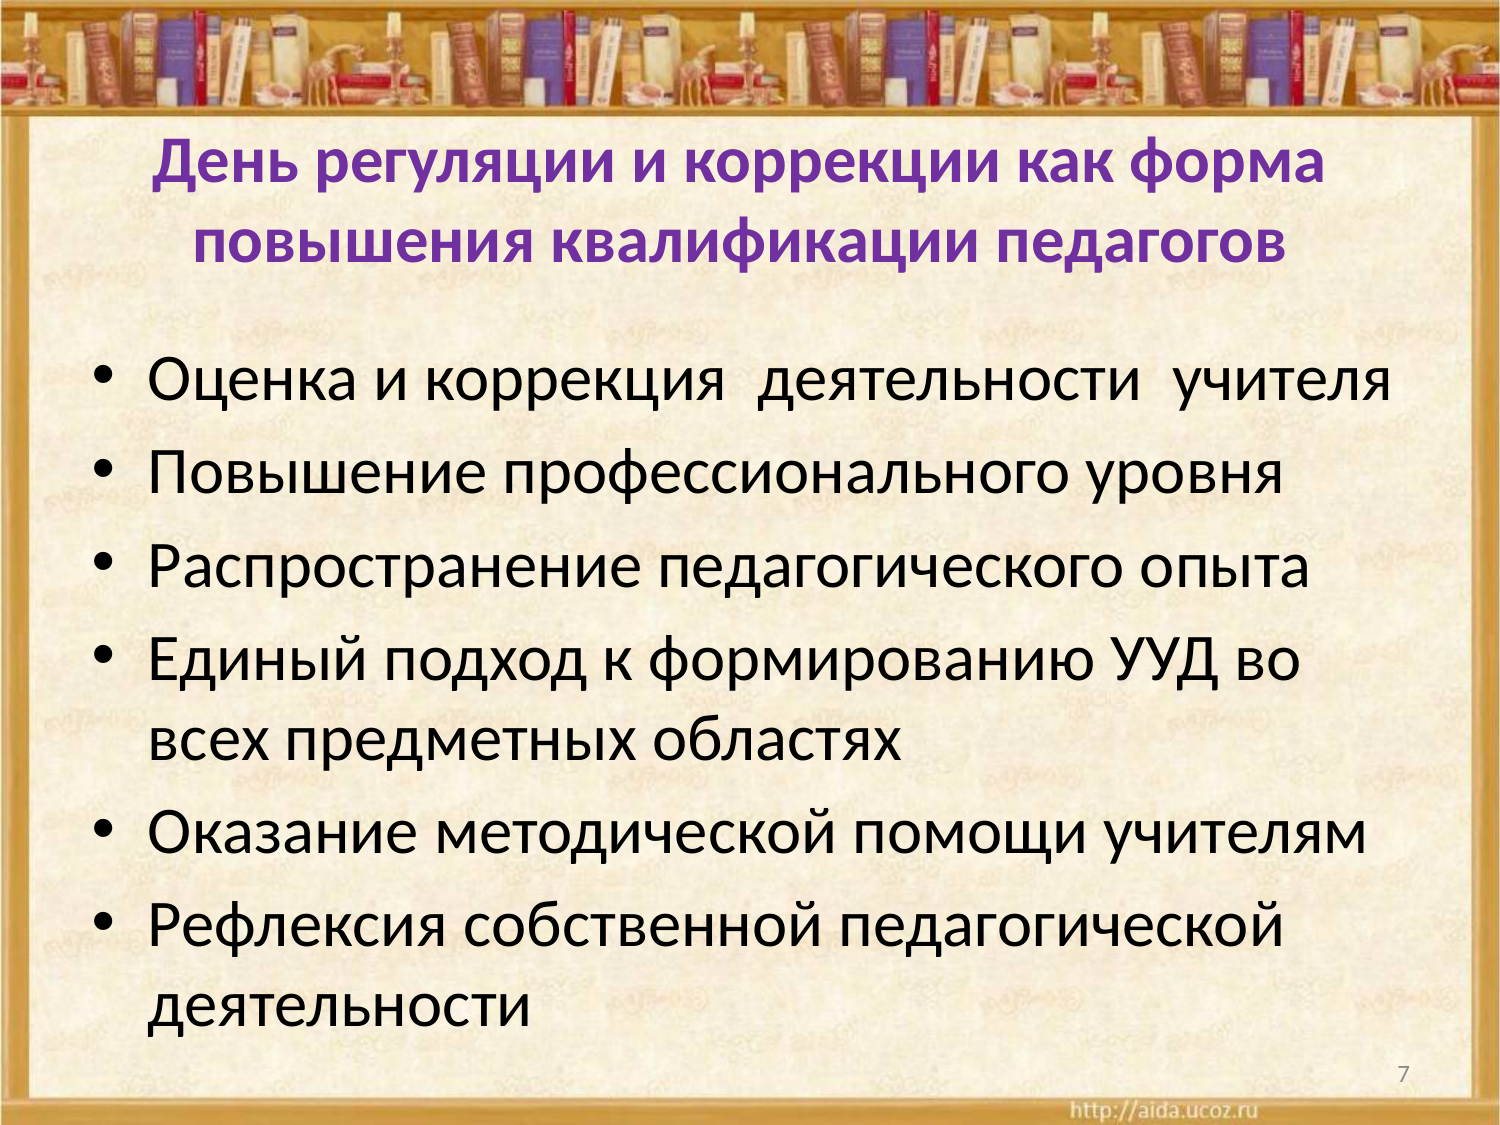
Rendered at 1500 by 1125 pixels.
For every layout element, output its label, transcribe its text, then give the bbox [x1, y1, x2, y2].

list Оценка и коррекция деятельности учителя Повышение профессионального уровня Распространение педагогического опыта Единый подход к формированию УУД во всех предметных областях Оказание методической помощи учителям Рефлексия собственной педагогической деятельности [76, 326, 1427, 1069]
picture [0, 0, 1500, 1125]
slide_number 7 [1074, 1042, 1425, 1103]
title День регуляции и коррекции как форма повышения квалификации педагогов [64, 101, 1416, 290]
